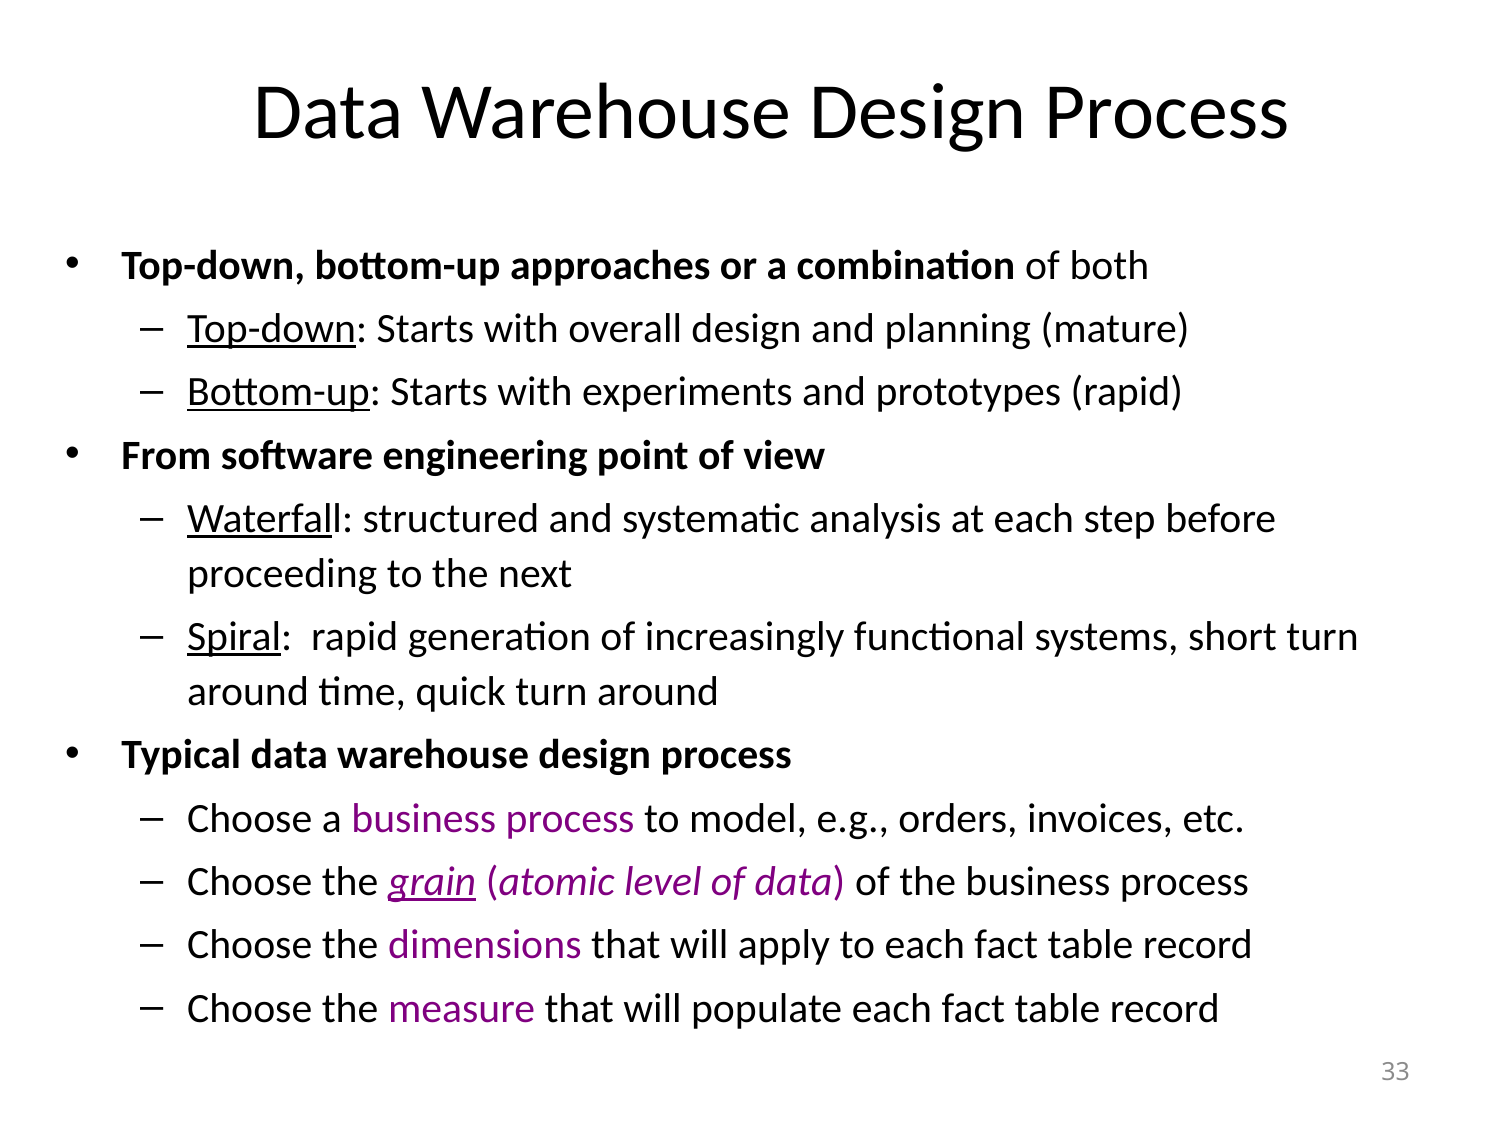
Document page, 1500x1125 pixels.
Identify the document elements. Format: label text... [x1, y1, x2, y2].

list Top-down, bottom-up approaches or a combination of both Top-down: Starts with overall design and planning (mature) Bottom-up: Starts with experiments and prototypes (rapid) From software engineering point of view Waterfall: structured and systematic analysis at each step before proceeding to the next Spiral: rapid generation of increasingly functional systems, short turn around time, quick turn around Typical data warehouse design process Choose a business process to model, e.g., orders, invoices, etc. Choose the grain (atomic level of data) of the business process Choose the dimensions that will apply to each fact table record Choose the measure that will populate each fact table record [50, 224, 1438, 1075]
slide_number 33 [1074, 1042, 1425, 1103]
title Data Warehouse Design Process [200, 50, 1363, 163]
